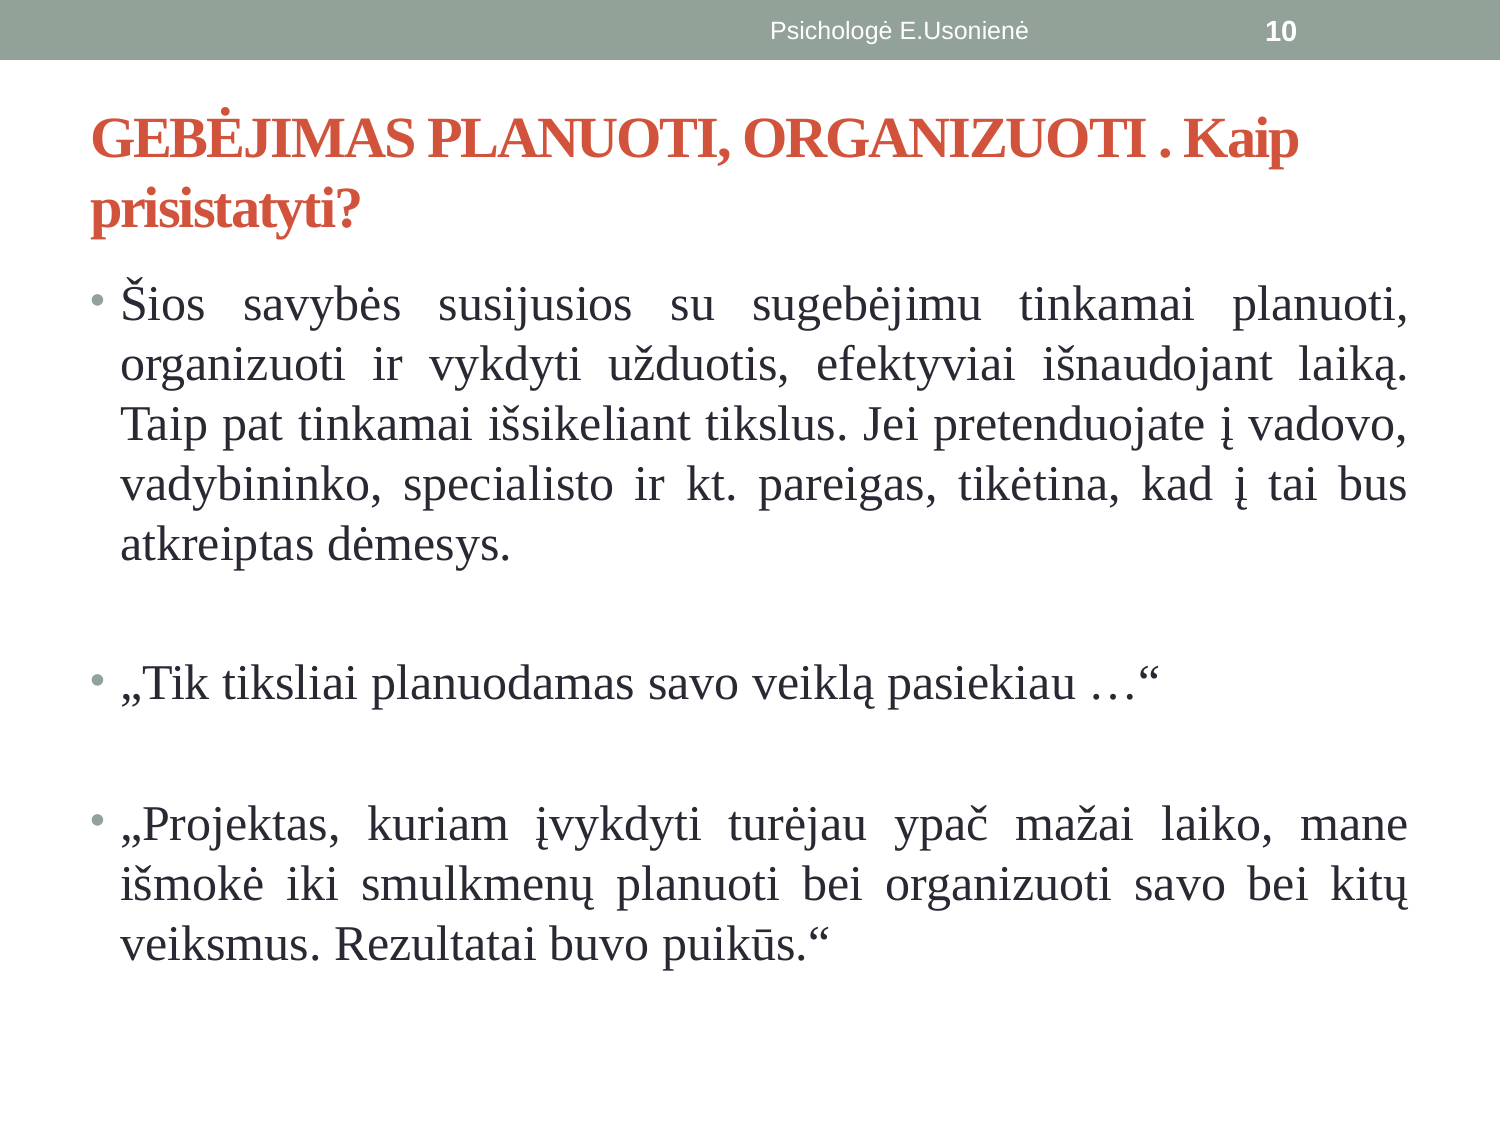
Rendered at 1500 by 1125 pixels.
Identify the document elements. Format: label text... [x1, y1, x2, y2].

title GEBĖJIMAS PLANUOTI, ORGANIZUOTI . Kaip prisistatyti? [75, 87, 1425, 250]
list Šios savybės susijusios su sugebėjimu tinkamai planuoti, organizuoti ir vykdyti užduotis, efektyviai išnaudojant laiką. Taip pat tinkamai išsikeliant tikslus. Jei pretenduojate į vadovo, vadybininko, specialisto ir kt. pareigas, tikėtina, kad į tai bus atkreiptas dėmesys. „Tik tiksliai planuodamas savo veiklą pasiekiau …“ „Projektas, kuriam įvykdyti turėjau ypač mažai laiko, mane išmokė iki smulkmenų planuoti bei organizuoti savo bei kitų veiksmus. Rezultatai buvo puikūs.“ [75, 262, 1425, 1063]
footer Psichologė E.Usonienė [562, 3, 1238, 57]
slide_number 10 [1250, 3, 1425, 57]
